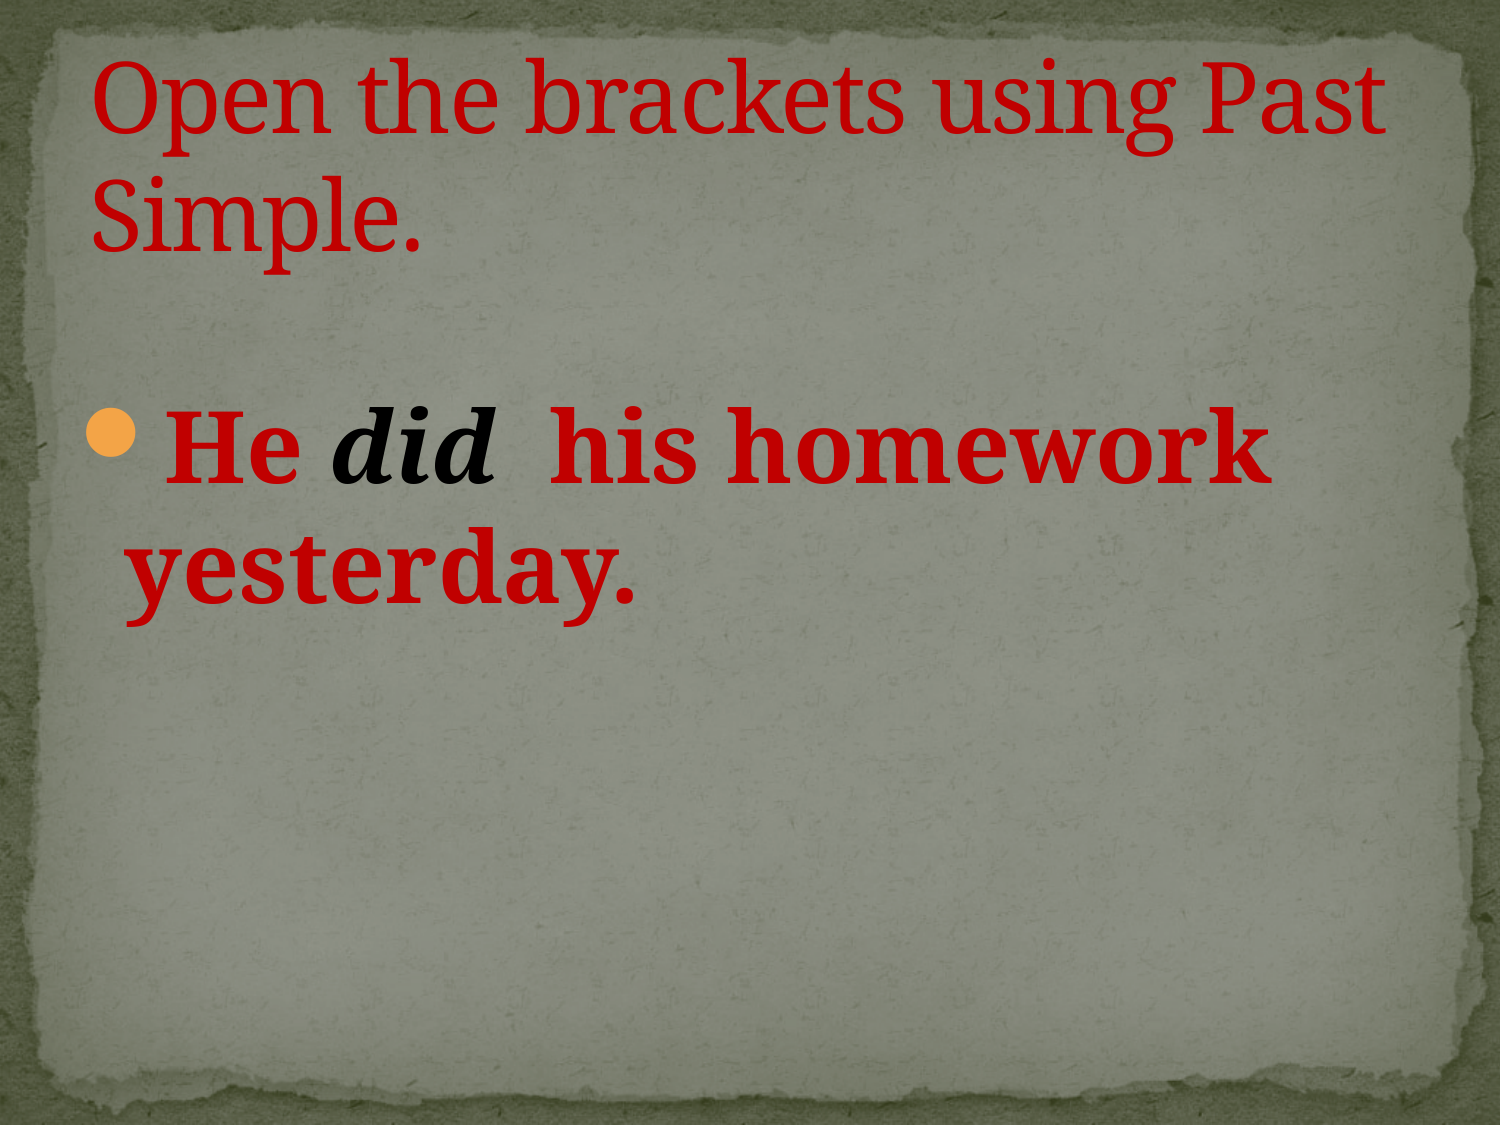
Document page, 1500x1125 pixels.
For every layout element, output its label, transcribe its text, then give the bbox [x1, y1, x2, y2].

list He did his homework yesterday. [64, 243, 1415, 1016]
title Open the brackets using Past Simple. [74, 24, 1425, 279]
